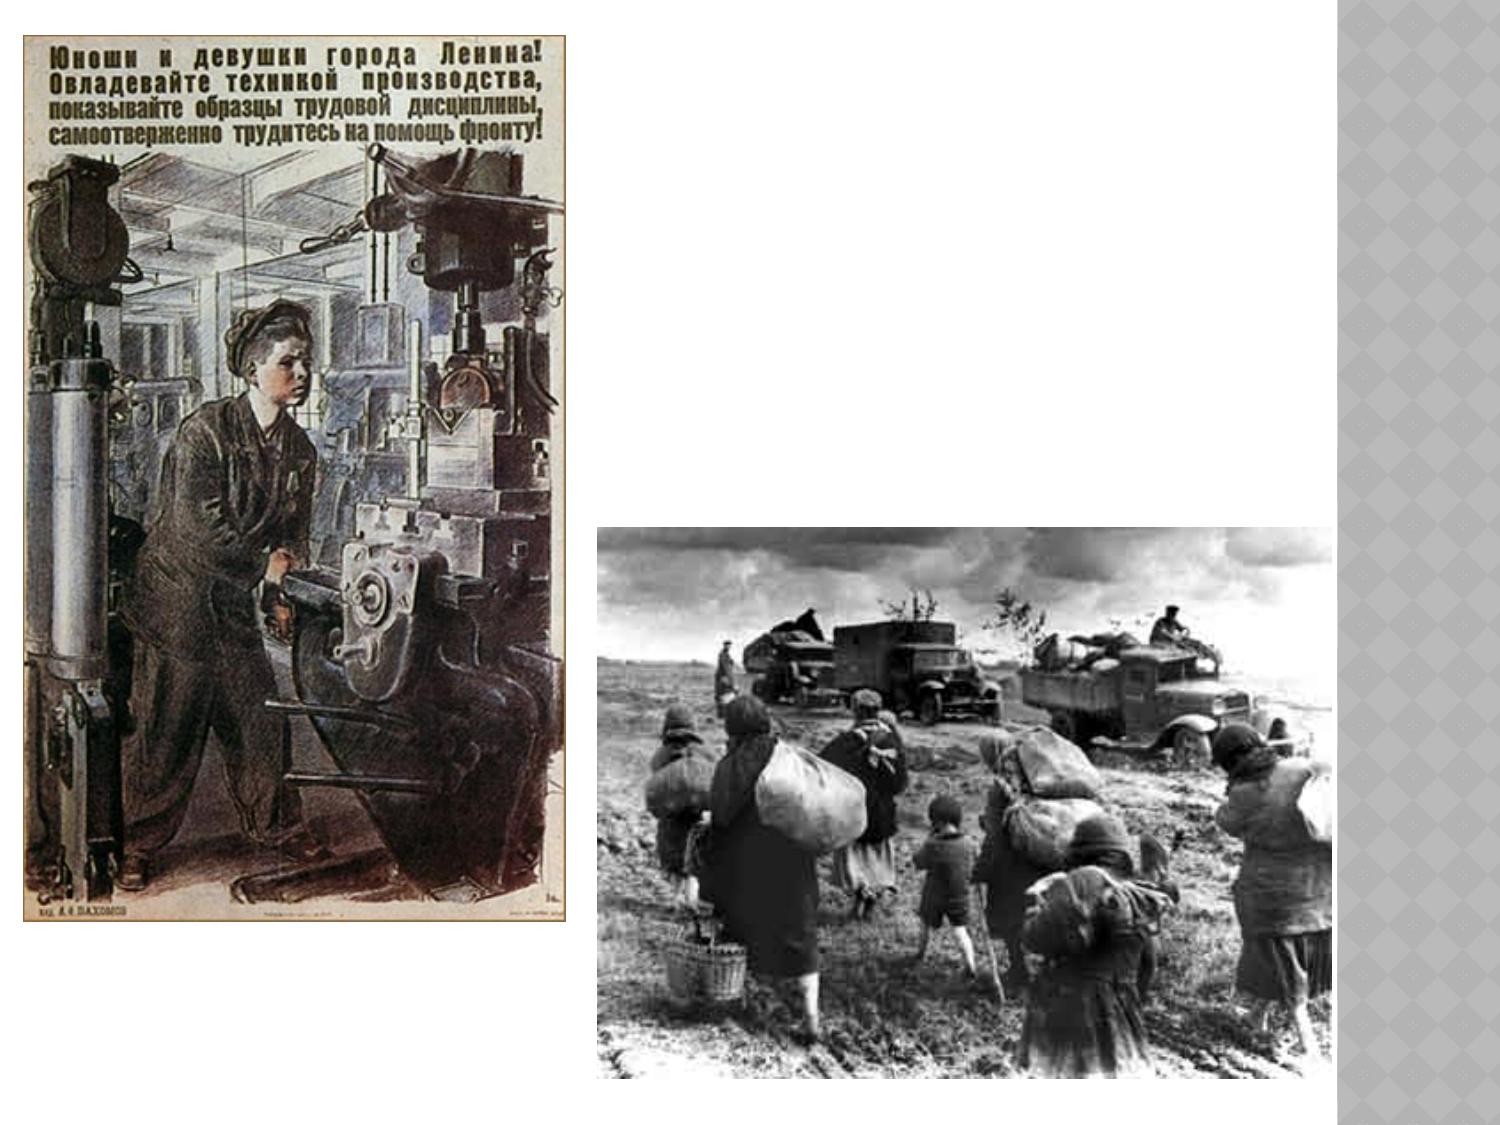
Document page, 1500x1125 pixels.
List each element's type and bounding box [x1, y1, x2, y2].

picture [597, 526, 1333, 1079]
picture [22, 34, 567, 922]
